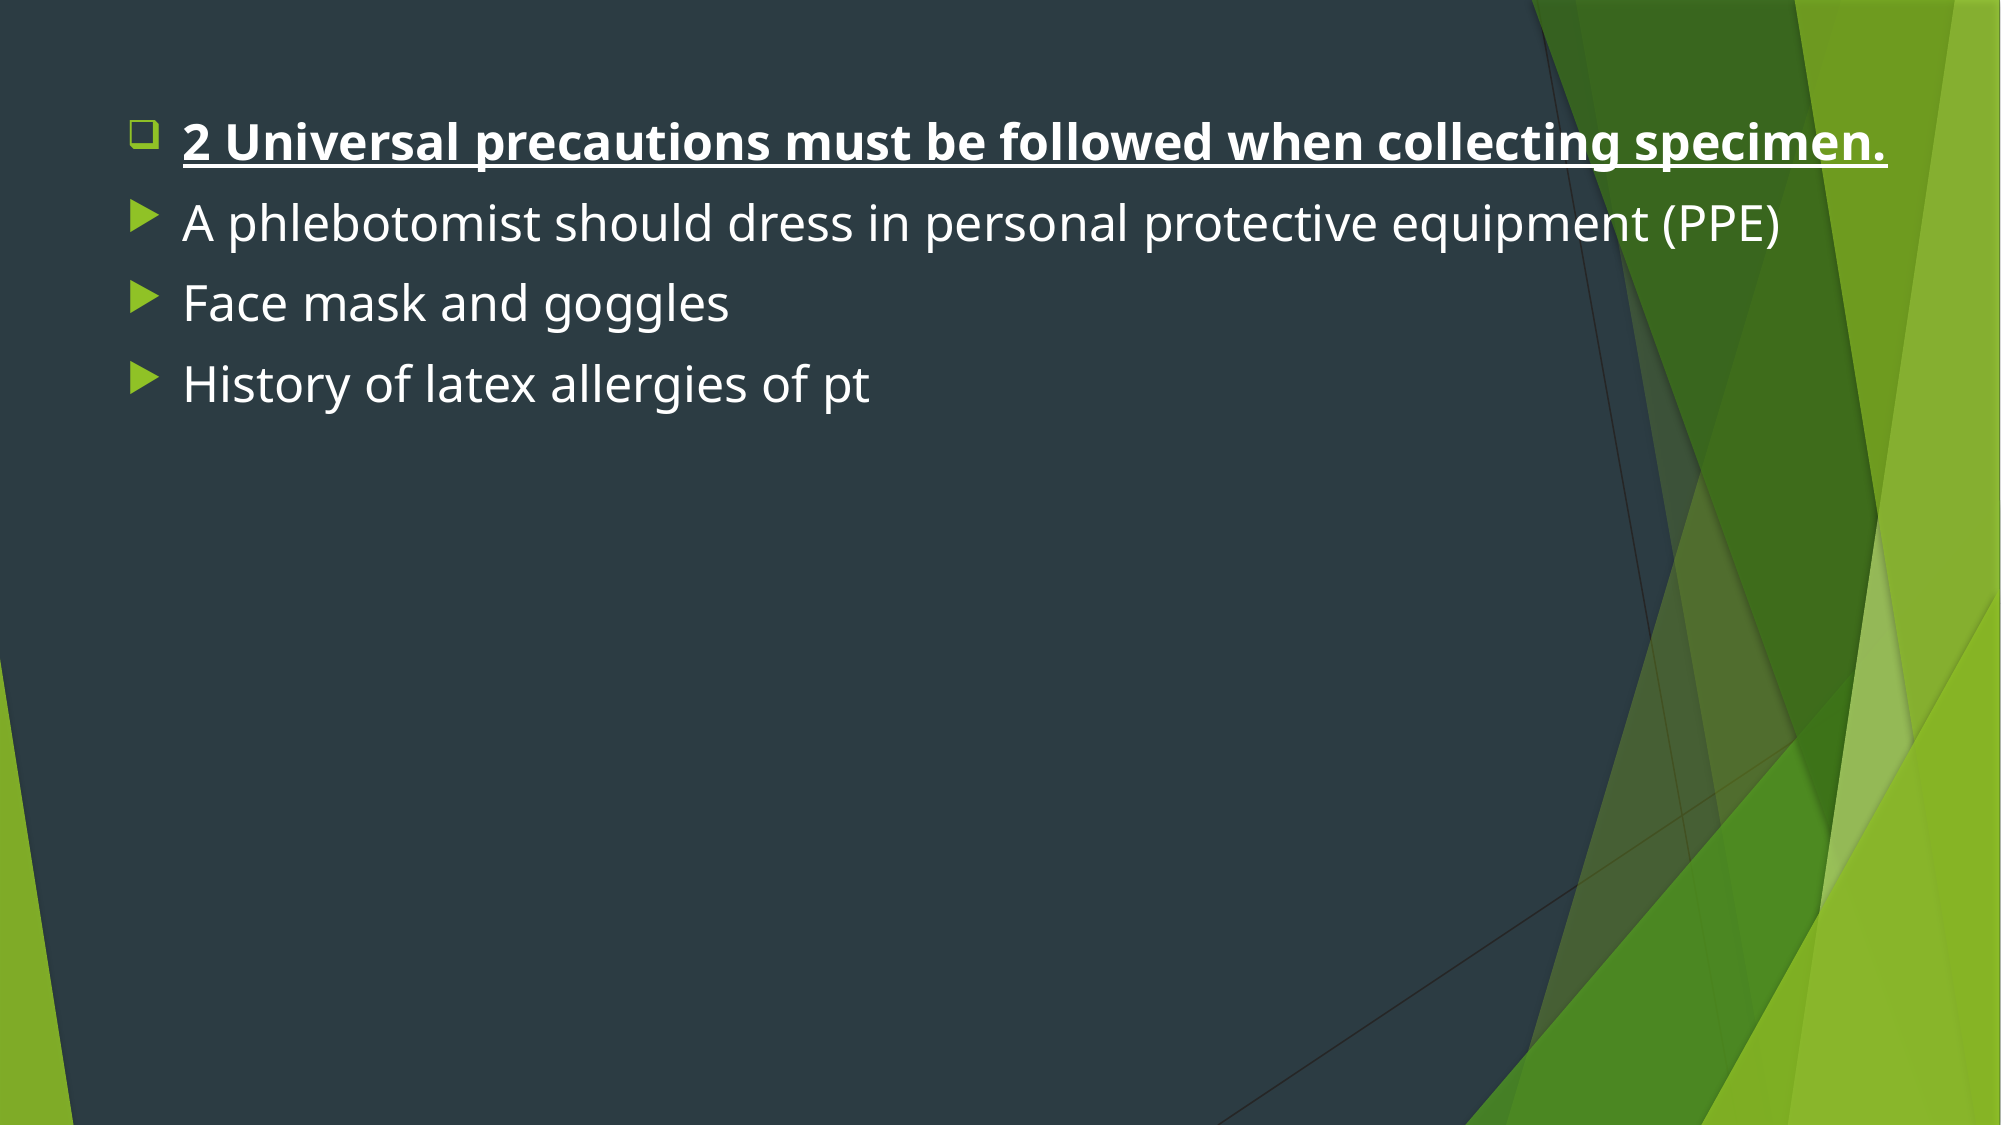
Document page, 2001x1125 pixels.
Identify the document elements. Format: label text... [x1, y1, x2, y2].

list 2 Universal precautions must be followed when collecting specimen. A phlebotomist should dress in personal protective equipment (PPE) Face mask and goggles History of latex allergies of pt [111, 102, 1925, 1089]
